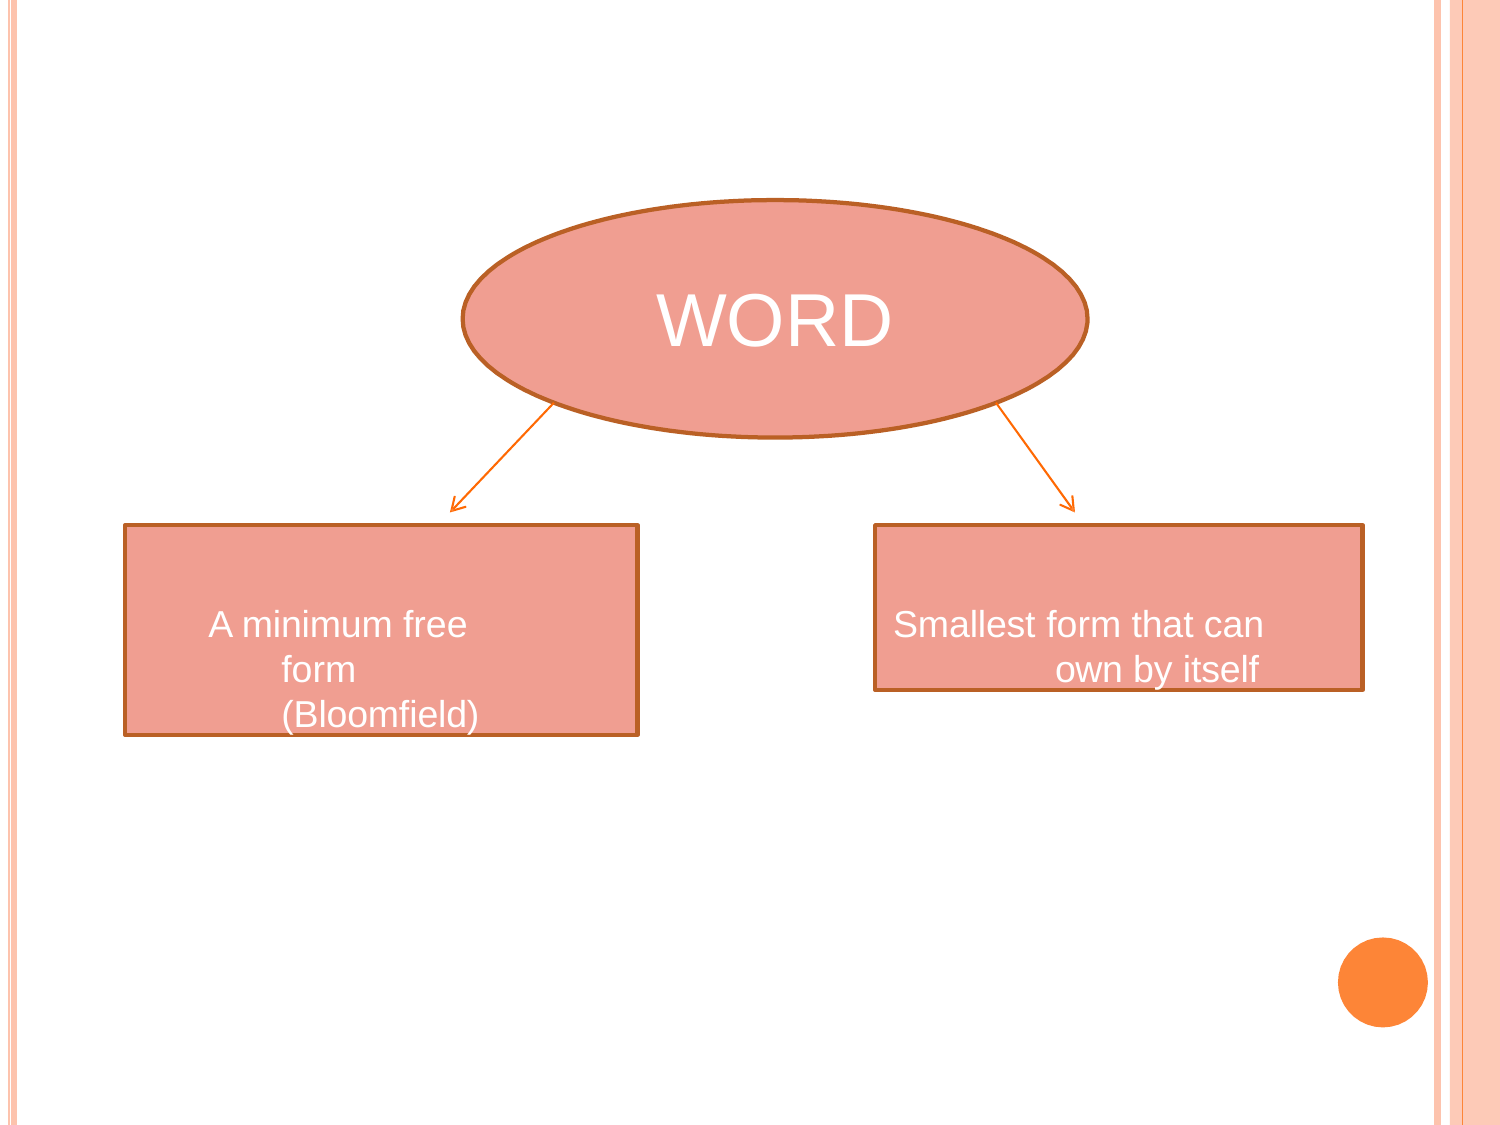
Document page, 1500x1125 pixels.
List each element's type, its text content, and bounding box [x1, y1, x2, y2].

text_box Smallest form that can own by itself [875, 525, 1363, 691]
title WORD [654, 269, 896, 460]
text_box [449, 402, 555, 513]
text_box [462, 200, 1088, 429]
text_box [995, 402, 1075, 513]
text_box A minimum free form (Bloomfield) [125, 525, 638, 736]
